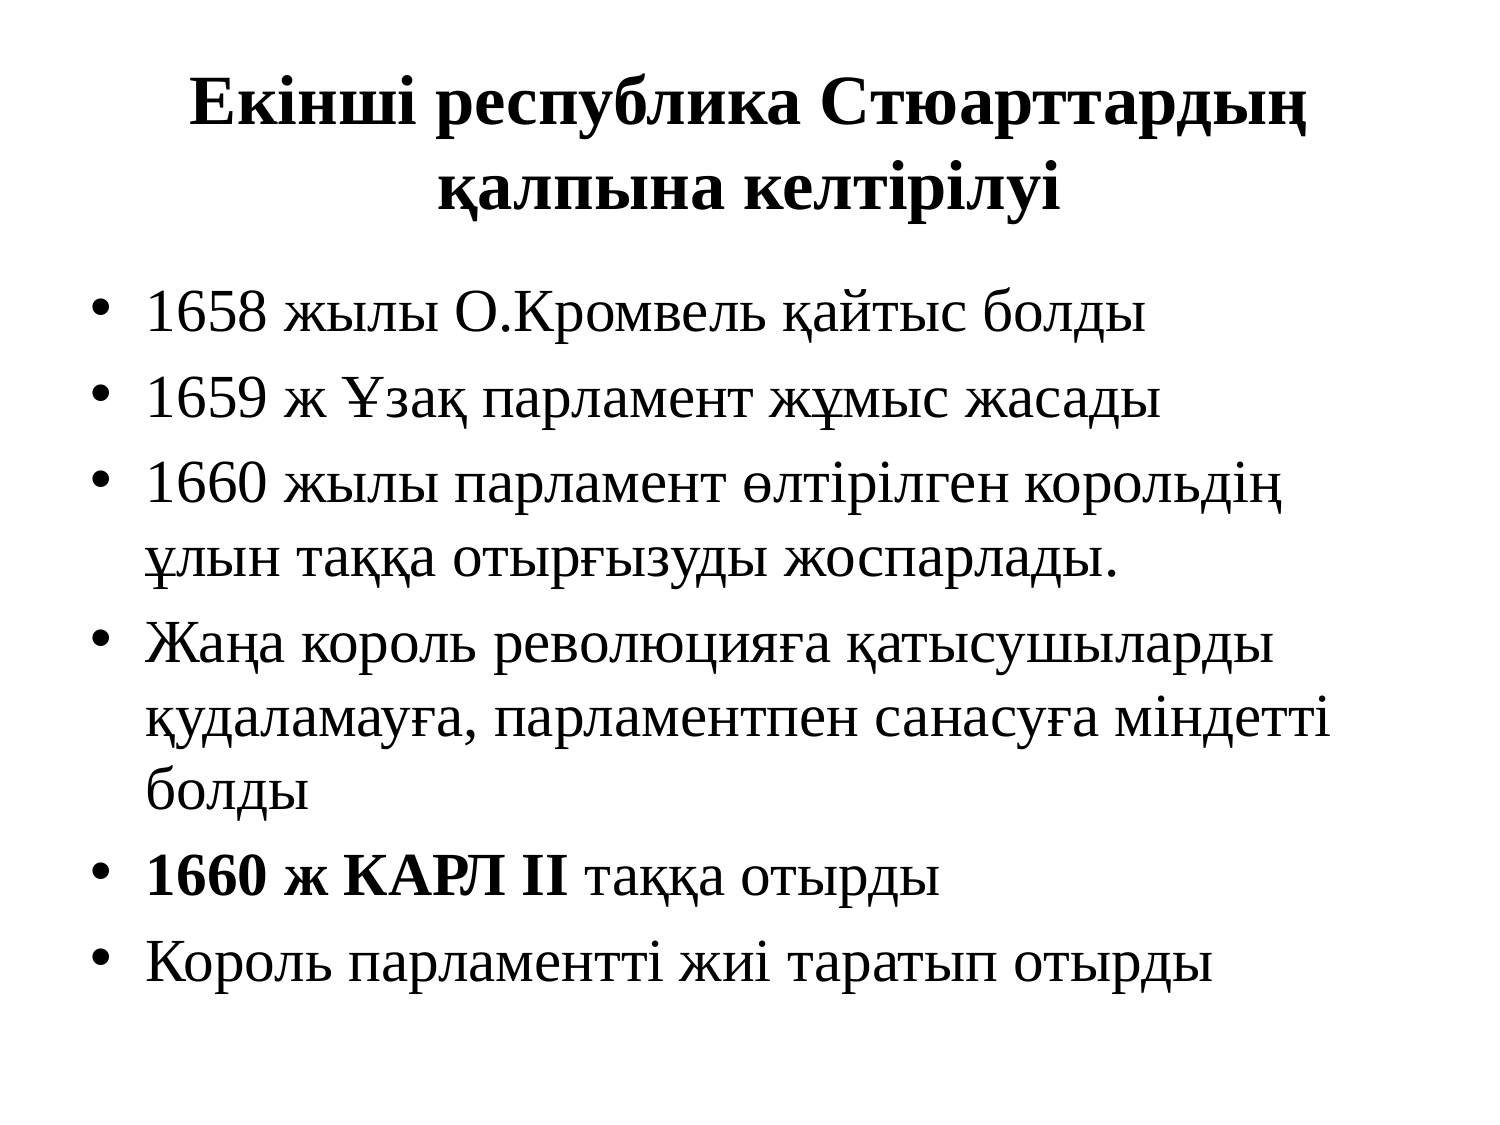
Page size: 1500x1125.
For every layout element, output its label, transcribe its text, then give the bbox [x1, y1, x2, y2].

title Екінші республика Стюарттардың қалпына келтірілуі [75, 45, 1425, 233]
list 1658 жылы О.Кромвель қайтыс болды 1659 ж Ұзақ парламент жұмыс жасады 1660 жылы парламент өлтірілген корольдің ұлын таққа отырғызуды жоспарлады. Жаңа король революцияға қатысушыларды қудаламауға, парламентпен санасуға міндетті болды 1660 ж КАРЛ ІІ таққа отырды Король парламентті жиі таратып отырды [75, 262, 1425, 1005]
